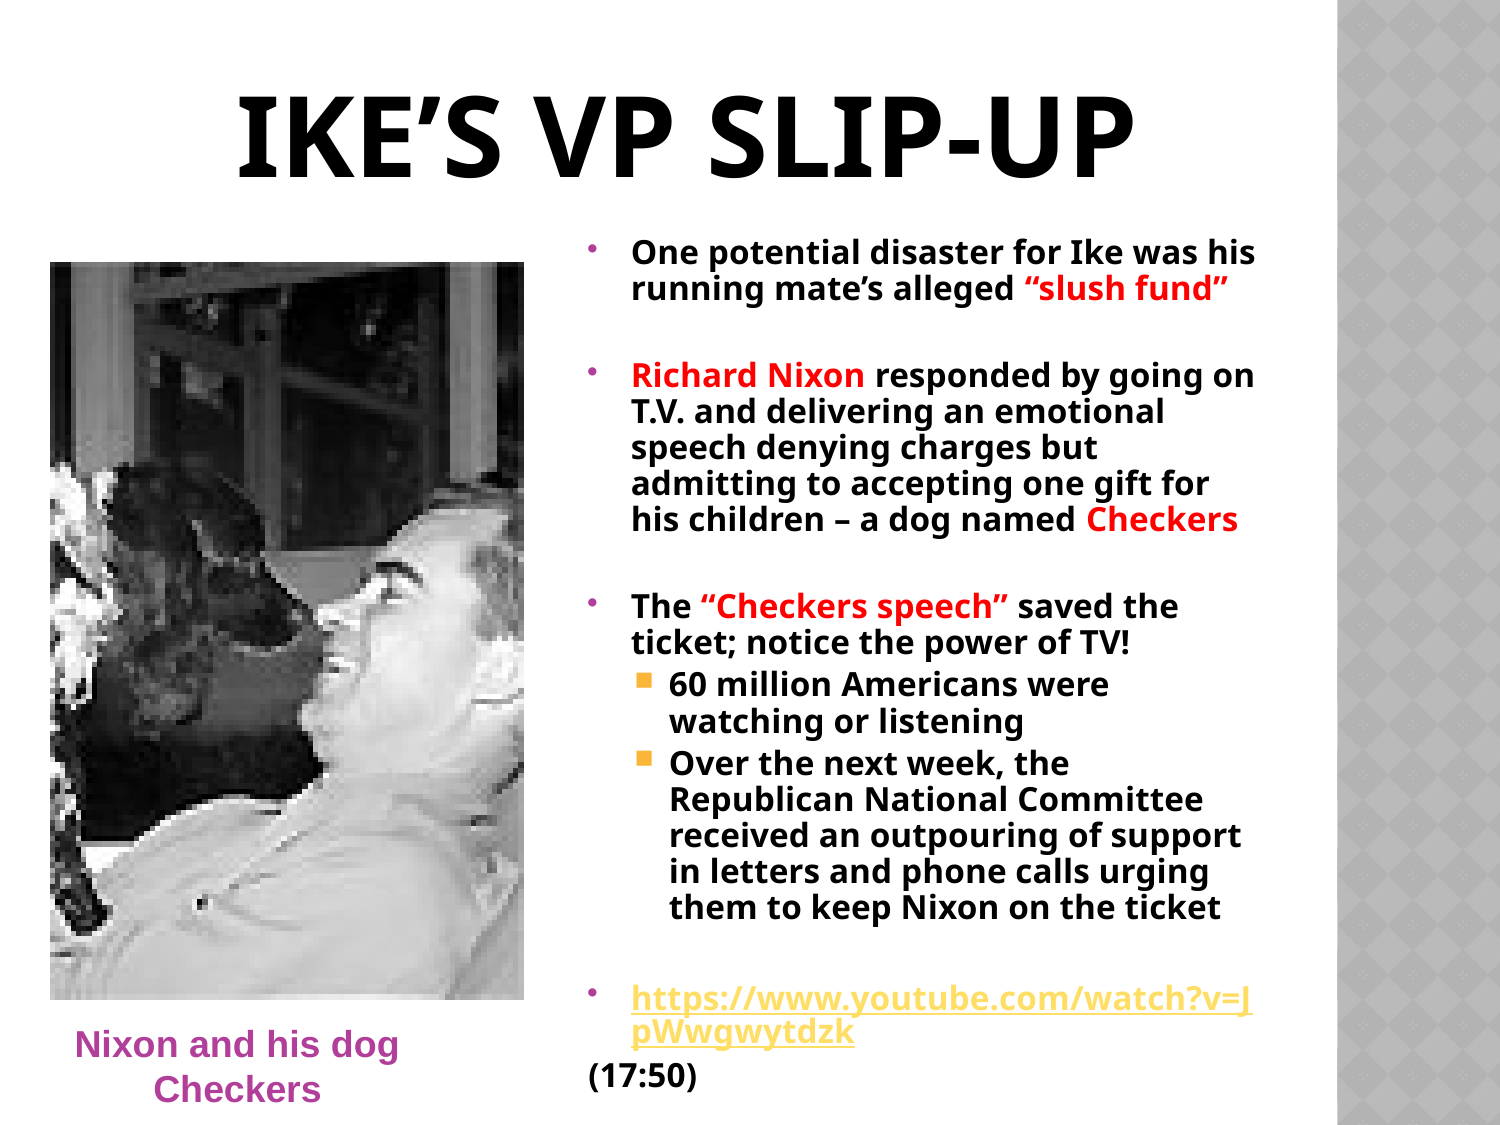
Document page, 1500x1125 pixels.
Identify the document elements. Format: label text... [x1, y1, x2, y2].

title IKE’S VP SLIP-UP [50, 37, 1325, 200]
list One potential disaster for Ike was his running mate’s alleged “slush fund” Richard Nixon responded by going on T.V. and delivering an emotional speech denying charges but admitting to accepting one gift for his children – a dog named Checkers The “Checkers speech” saved the ticket; notice the power of TV! 60 million Americans were watching or listening Over the next week, the Republican National Committee received an outpouring of support in letters and phone calls urging them to keep Nixon on the ticket https://www.youtube.com/watch?v=JpWwgwytdzk (17:50) [573, 228, 1274, 1118]
text_box Nixon and his dog Checkers [0, 1012, 475, 1118]
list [49, 261, 525, 1001]
